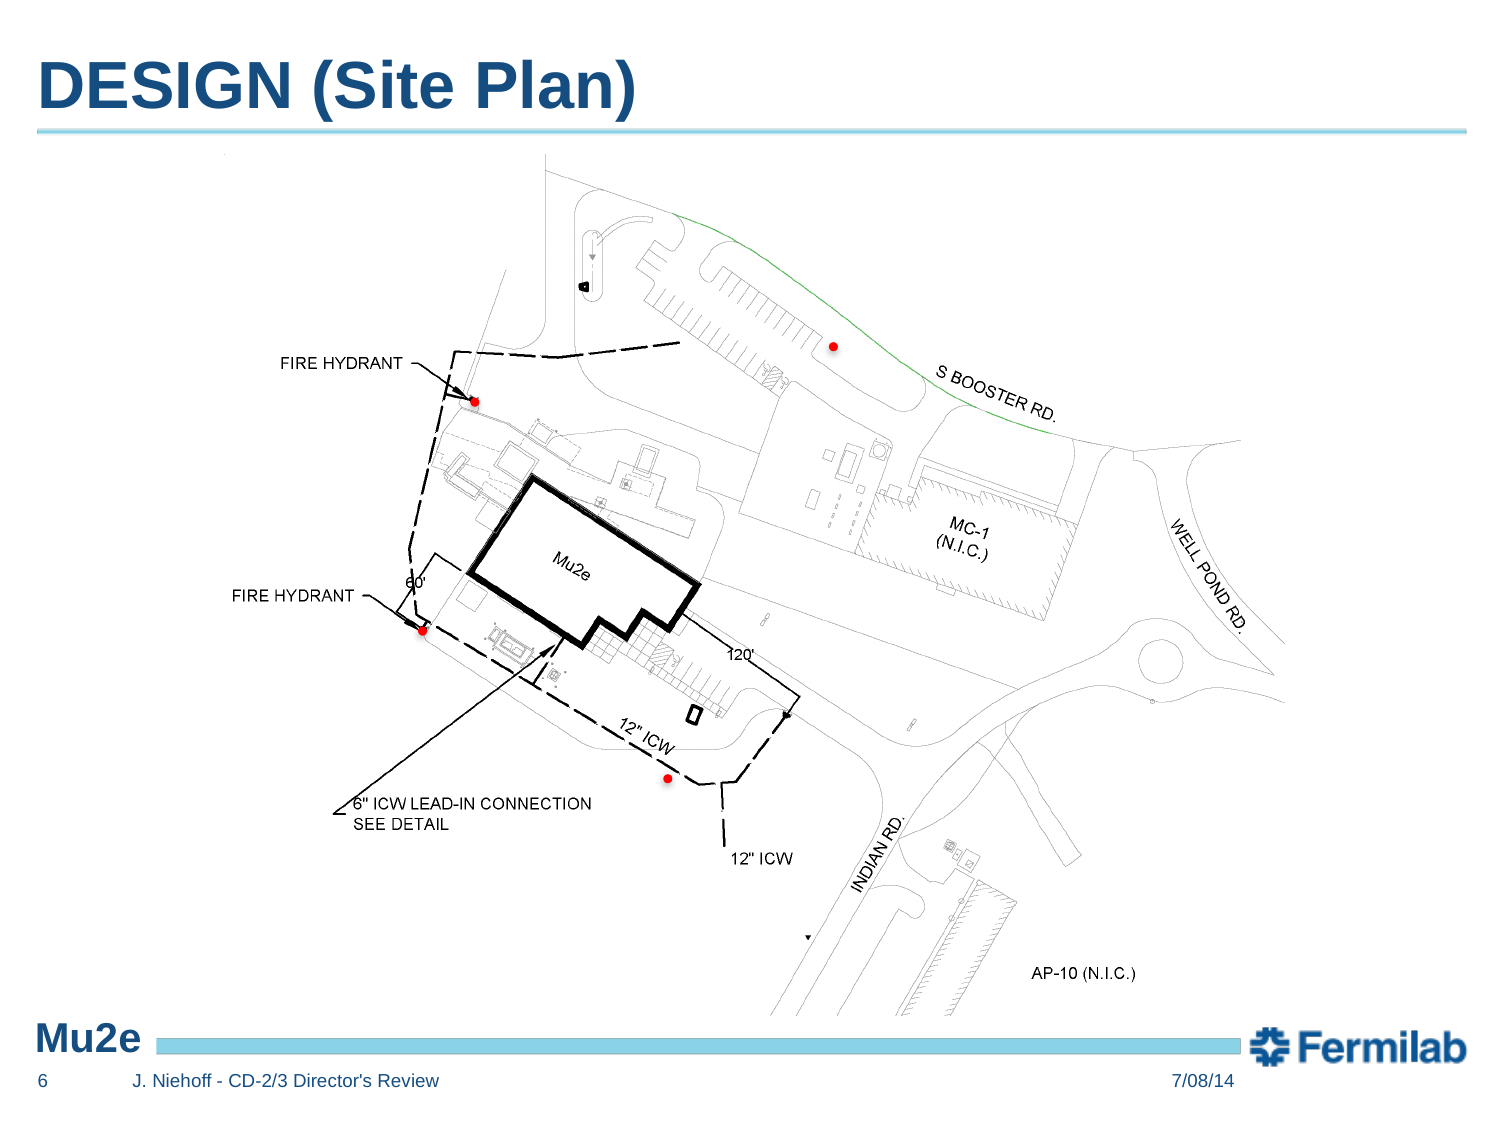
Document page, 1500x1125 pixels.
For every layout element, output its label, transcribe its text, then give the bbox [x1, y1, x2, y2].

title DESIGN (Site Plan) [37, 17, 1463, 123]
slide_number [1058, 1068, 1235, 1109]
slide_number 6 [37, 1068, 111, 1109]
picture [218, 154, 1286, 1018]
footer J. Niehoff - CD-2/3 Director's Review [132, 1068, 1014, 1109]
